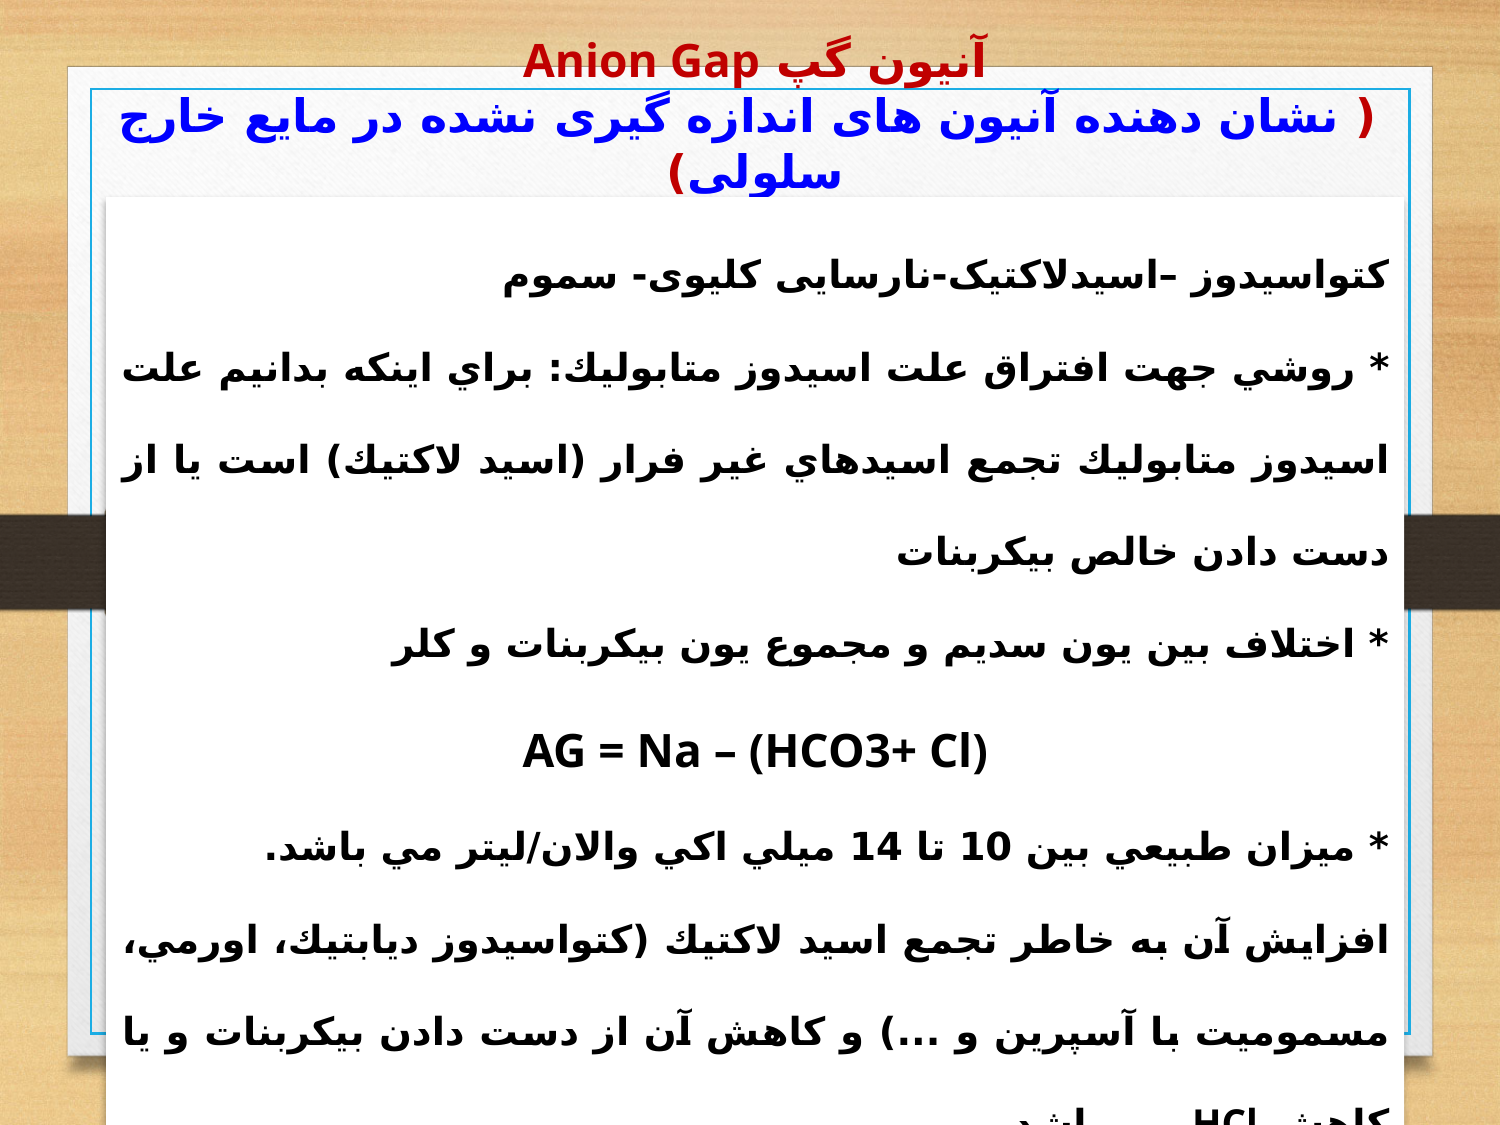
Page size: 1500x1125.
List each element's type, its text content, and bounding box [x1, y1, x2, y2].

picture [0, 0, 1500, 1125]
text_box کتواسیدوز –اسیدلاکتیک-نارسایی کلیوی- سموم * روشي جهت افتراق علت اسيدوز متابوليك: براي اينكه بدانيم علت اسيدوز متابوليك تجمع اسيدهاي غير فرار (اسيد لاكتيك) است يا از دست دادن خالص بيكربنات * اختلاف بين يون سديم و مجموع يون بيكربنات و کلر AG = Na – (HCO3+ Cl) * ميزان طبيعي بين 10 تا 14 ميلي اكي والان/ليتر مي باشد. افزايش آن به خاطر تجمع اسيد لاكتيك (كتواسيدوز ديابتيك، اورمي، مسموميت با آسپرين و ...) و كاهش آن از دست دادن بيكربنات و يا كاهش HCl مي باشد. [105, 196, 1405, 1125]
text_box آنيون گپ Anion Gap ( نشان دهنده آنیون های اندازه گیری نشده در مایع خارج سلولی) [89, 23, 1421, 205]
